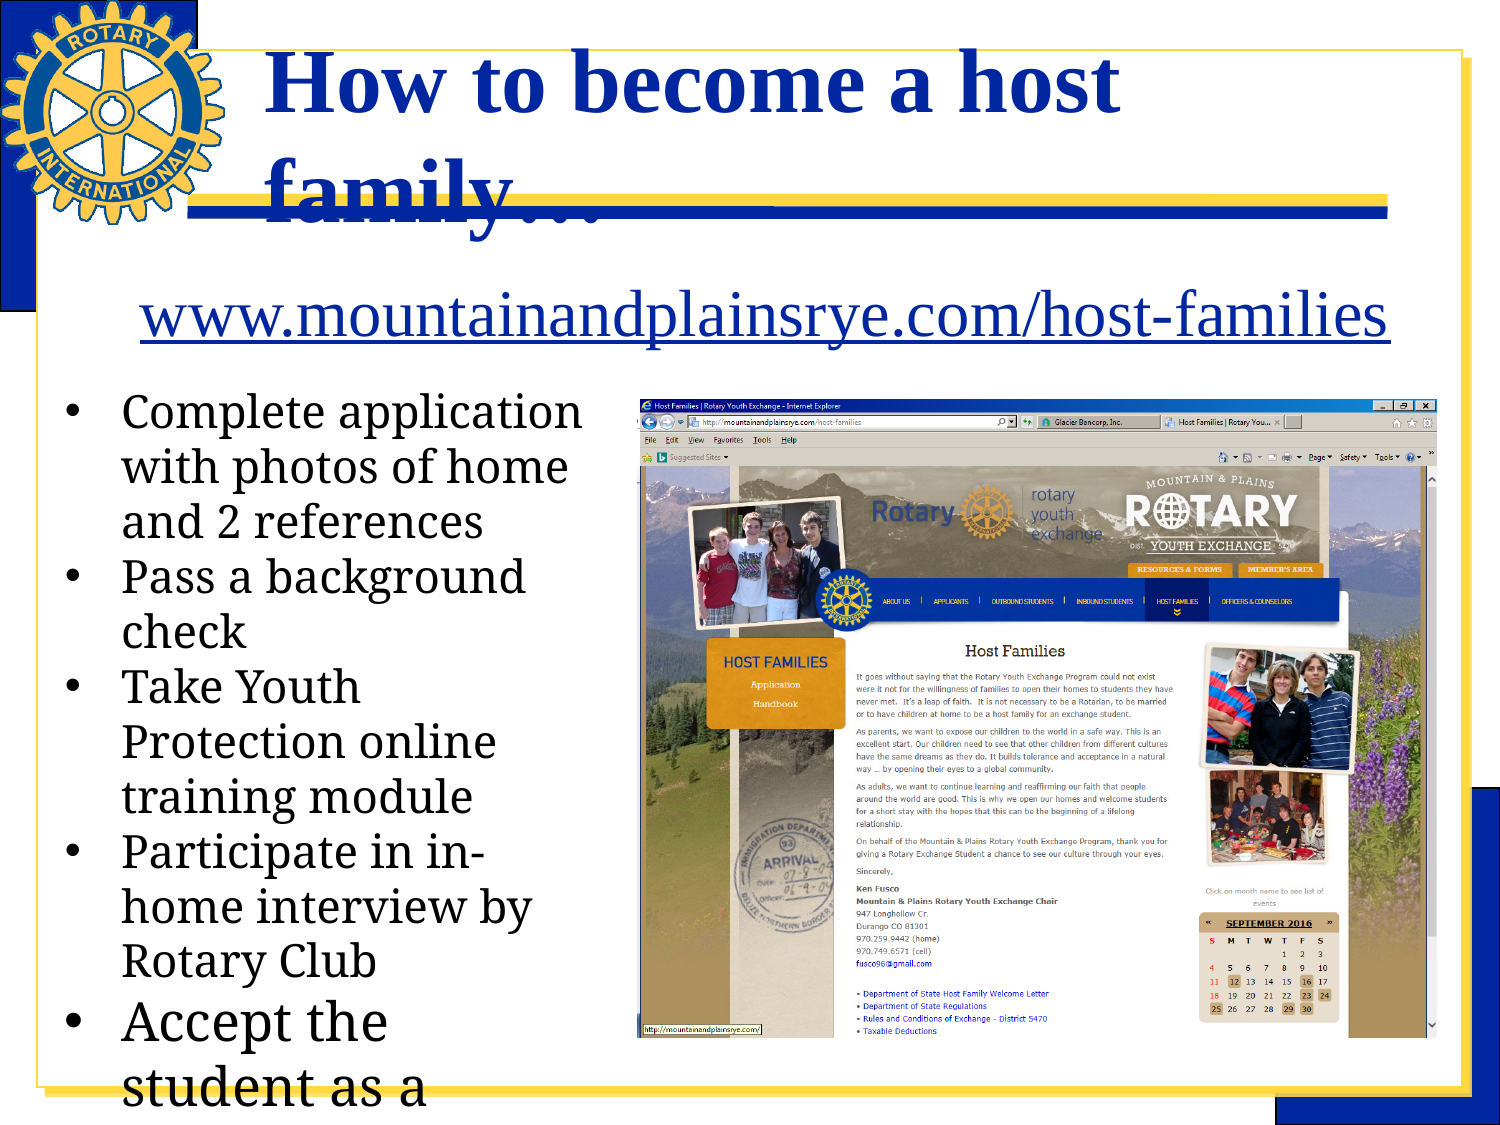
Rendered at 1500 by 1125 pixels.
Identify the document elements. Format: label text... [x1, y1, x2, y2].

text_box Complete application with photos of home and 2 references Pass a background check Take Youth Protection online training module Participate in in-home interview by Rotary Club Accept the student as a member of your own family for 3-4 months [50, 375, 613, 1125]
picture [0, 0, 225, 225]
title How to become a host family… [249, 62, 1500, 200]
list www.mountainandplainsrye.com/host-families [125, 262, 1413, 1075]
picture [637, 399, 1438, 1038]
